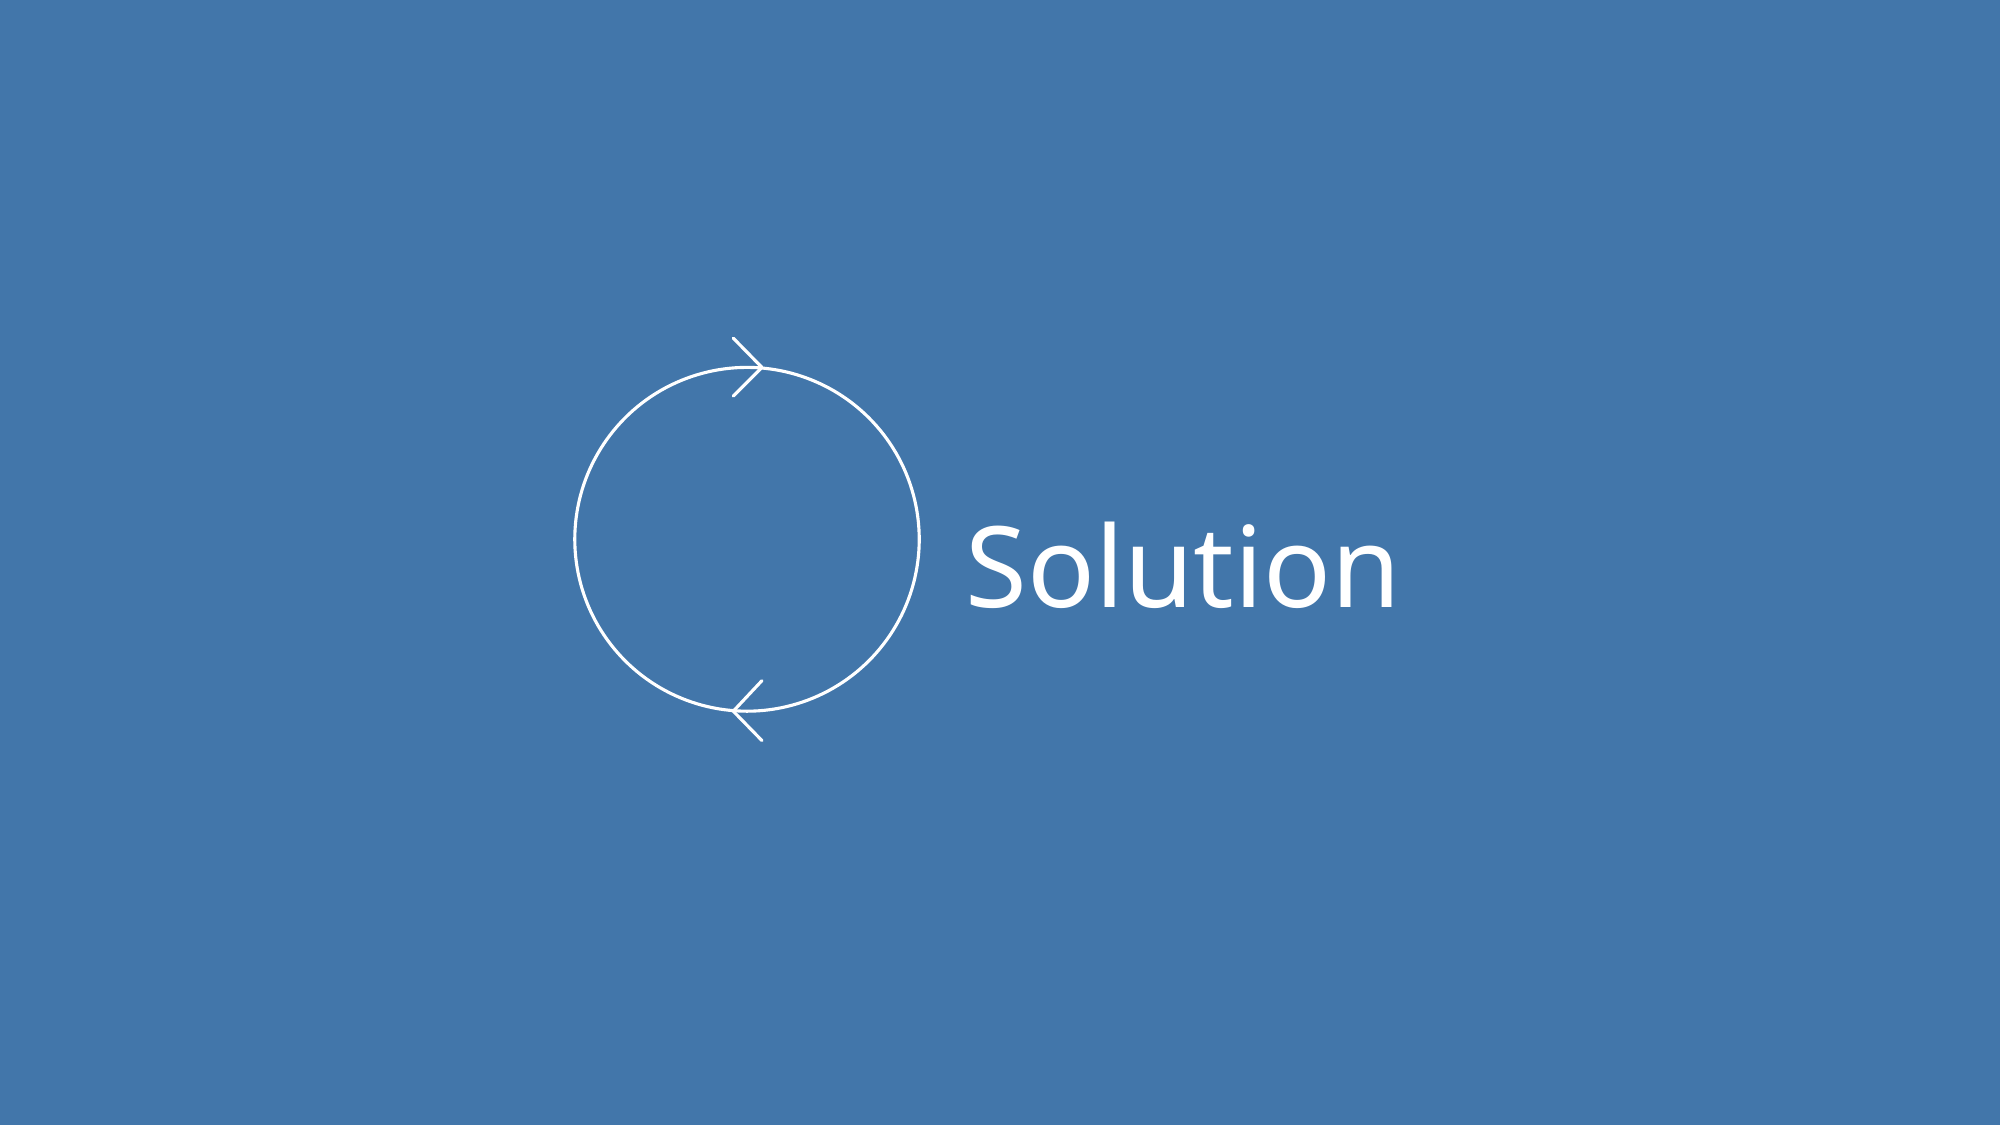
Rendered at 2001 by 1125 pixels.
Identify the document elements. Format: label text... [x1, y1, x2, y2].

text_box Solution [965, 494, 2000, 631]
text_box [574, 337, 920, 741]
